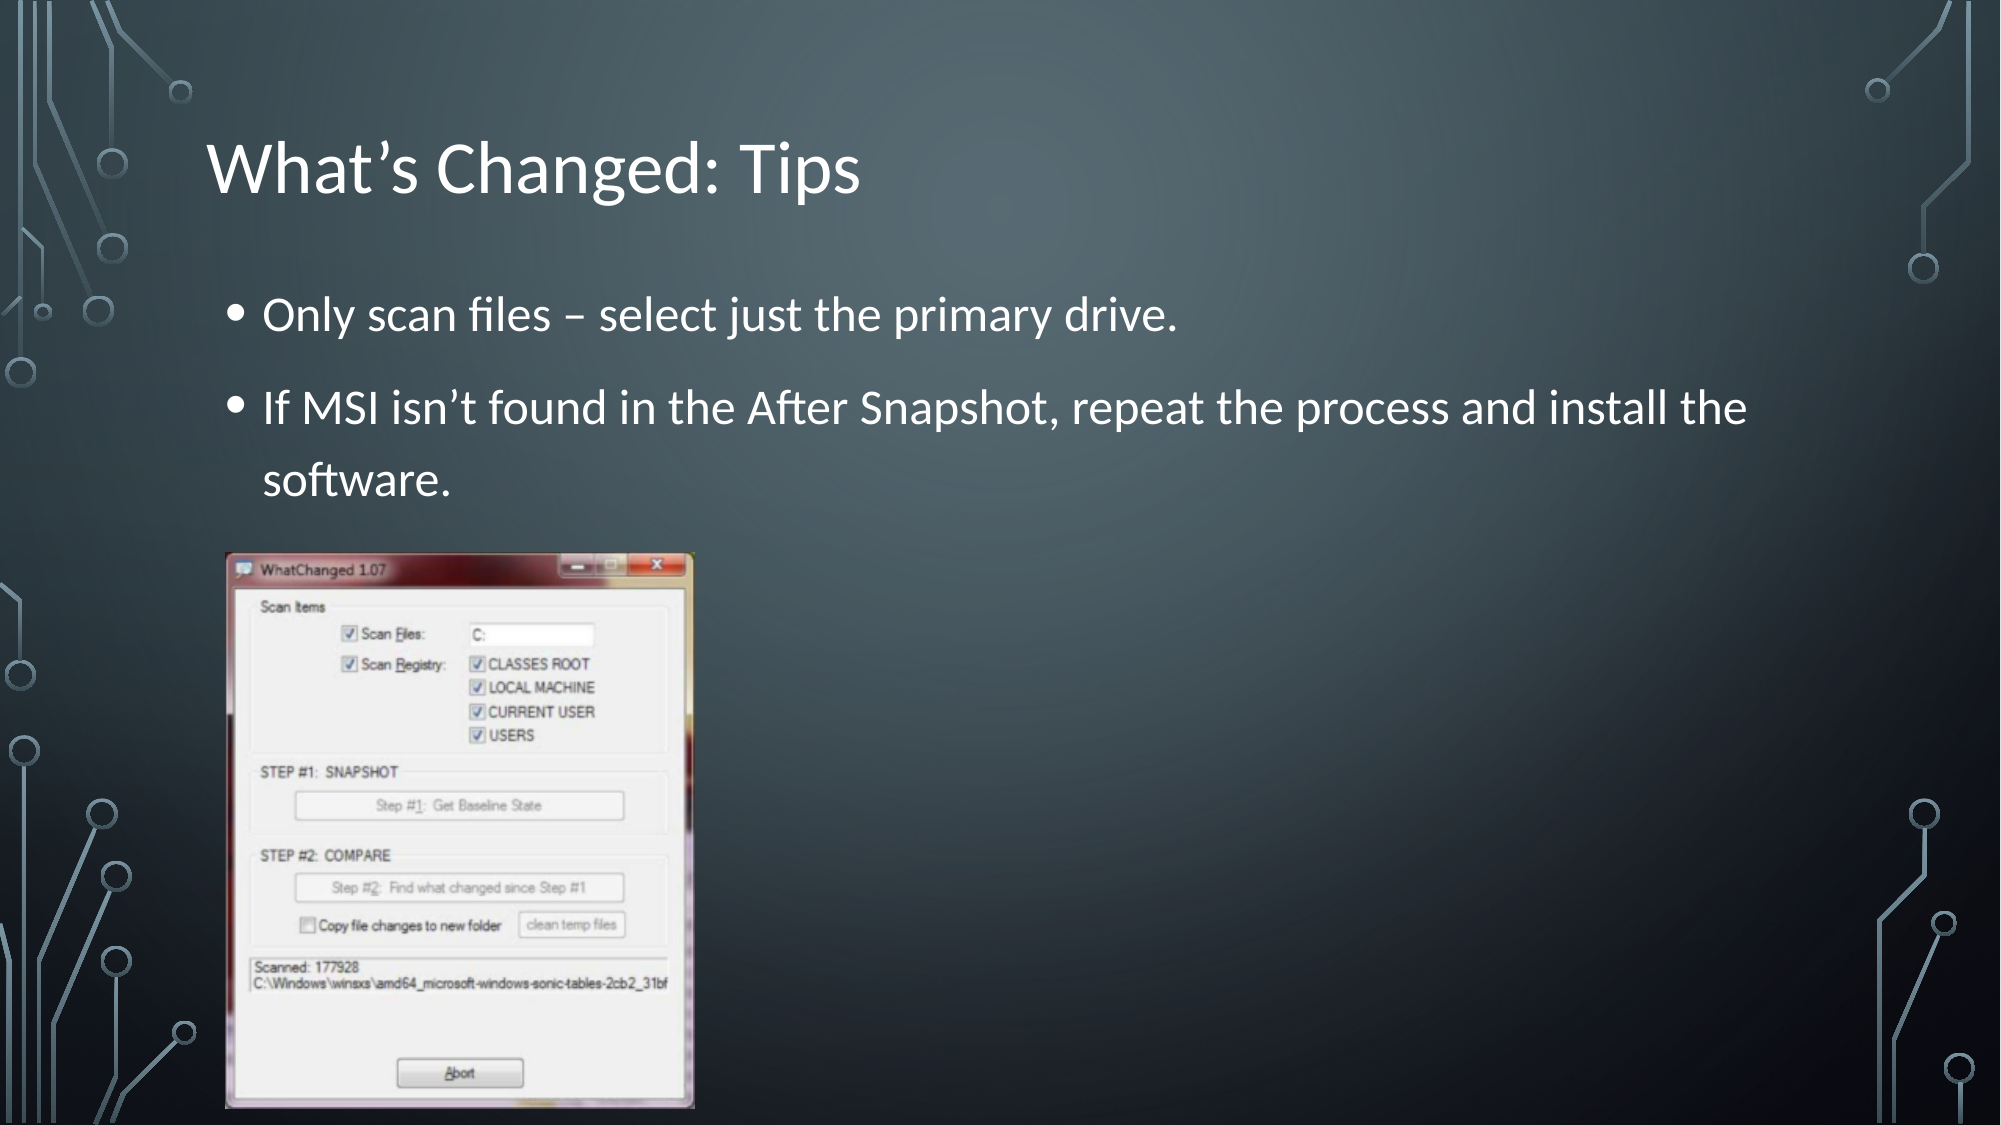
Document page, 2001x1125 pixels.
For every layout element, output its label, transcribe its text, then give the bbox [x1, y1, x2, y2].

list Only scan files – select just the primary drive. If MSI isn’t found in the After Snapshot, repeat the process and install the software. [209, 261, 1835, 843]
title What’s Changed: Tips [191, 48, 1817, 291]
picture [224, 552, 695, 1109]
